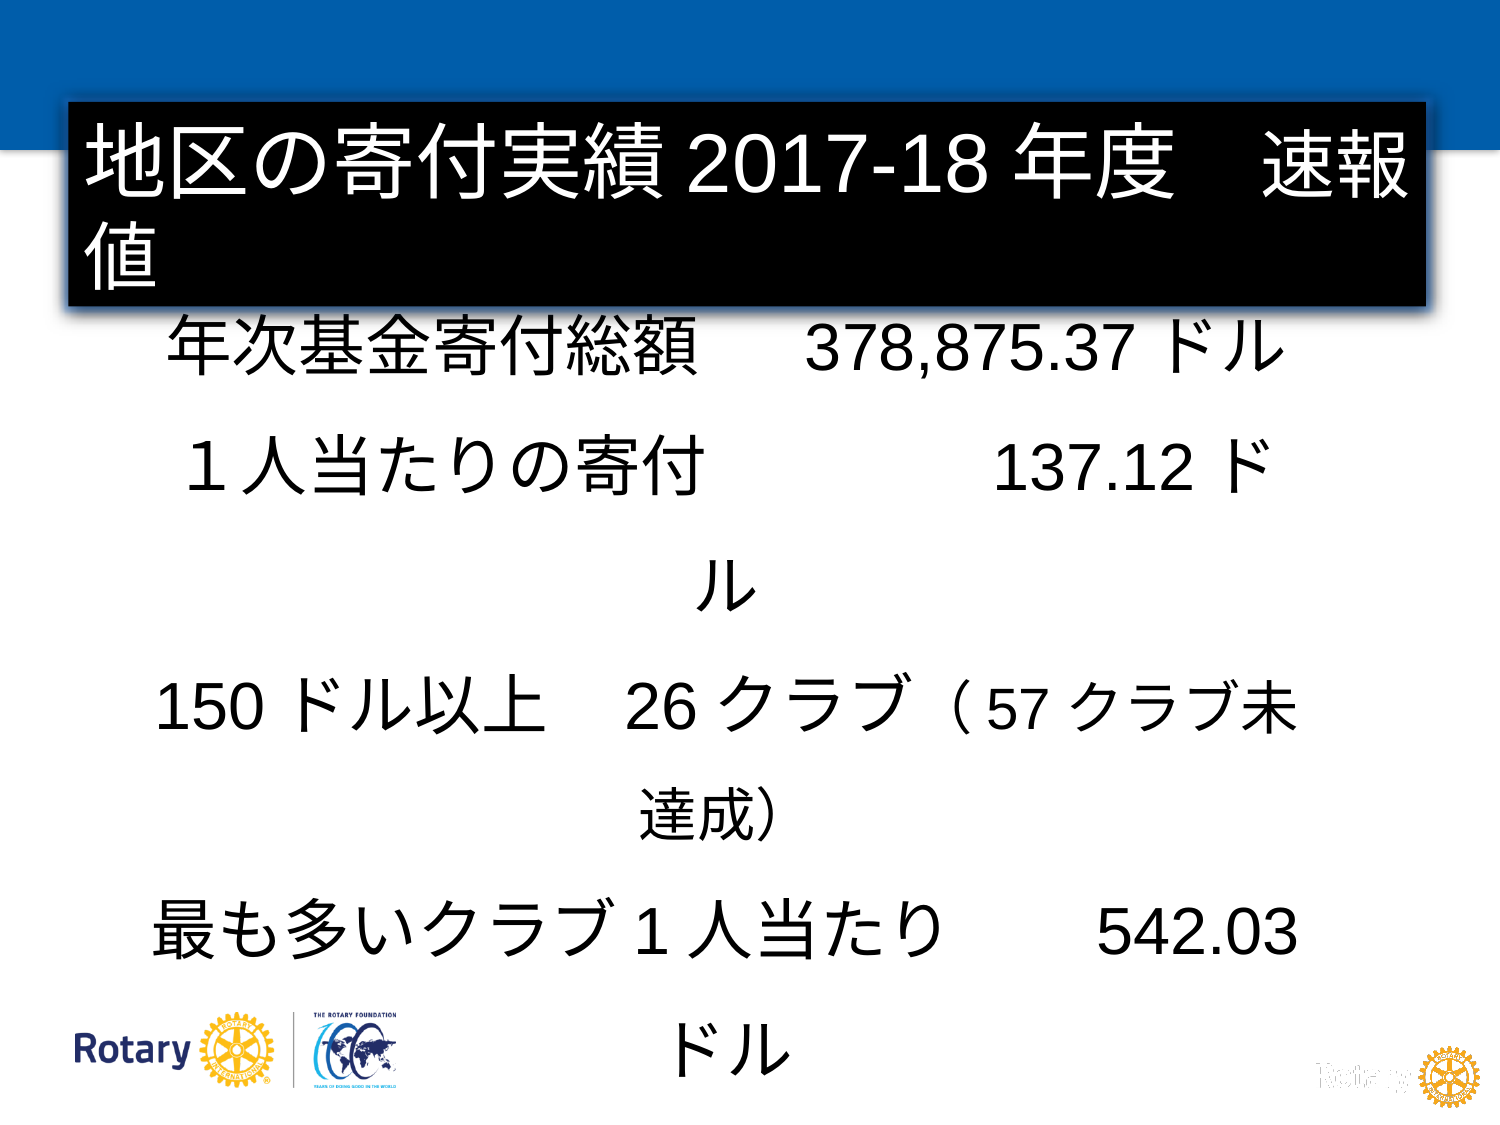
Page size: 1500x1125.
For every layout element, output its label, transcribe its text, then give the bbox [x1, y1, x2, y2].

picture [1316, 1046, 1481, 1109]
text_box 年次基金寄付総額 378,875.37ドル １人当たりの寄付 137.12ドル 150ドル以上 26クラブ（57クラブ未達成） 最も多いクラブ1人当たり 542.03ドル 最も少ないクラブ1人当たり 14.32ドル 日本全国の1人当たり平均 144.19ドル [135, 330, 1317, 1125]
picture [75, 1012, 135, 1088]
text_box 地区の寄付実績2017-18年度 速報値 [68, 101, 1426, 307]
